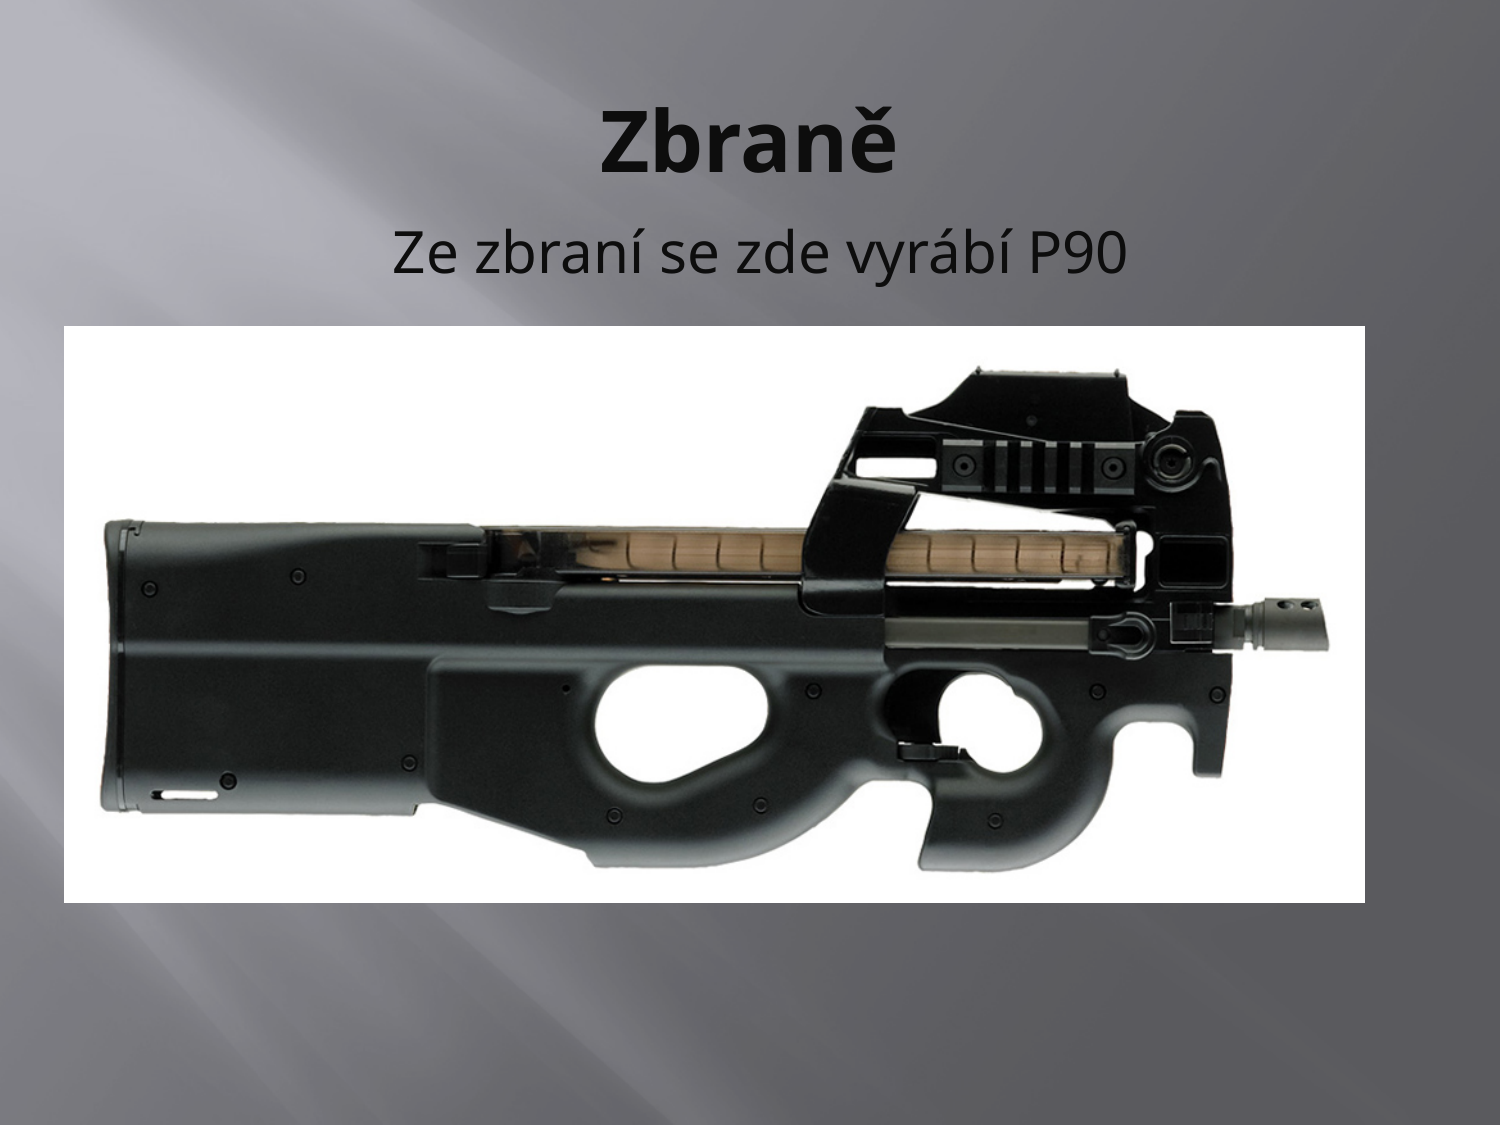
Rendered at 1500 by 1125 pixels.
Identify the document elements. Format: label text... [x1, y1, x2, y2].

title Zbraně [75, 45, 1425, 208]
list Ze zbraní se zde vyrábí P90 [75, 208, 1425, 398]
picture [64, 326, 1366, 904]
